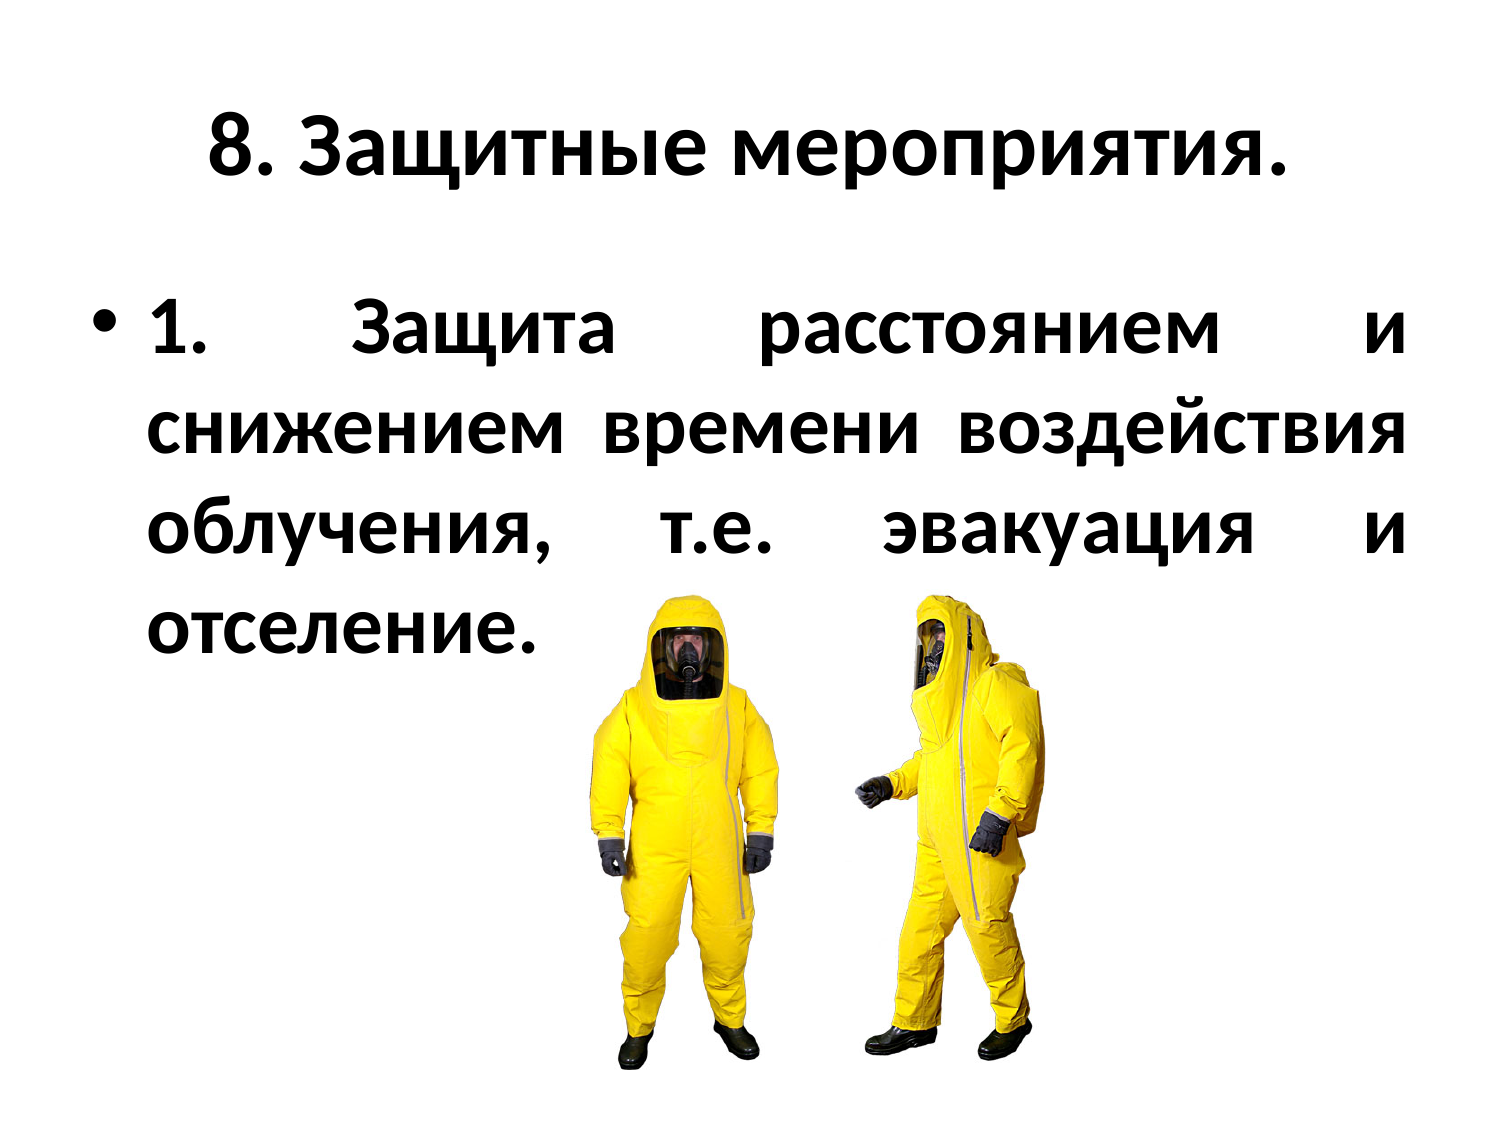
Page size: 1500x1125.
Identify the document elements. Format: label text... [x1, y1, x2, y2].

picture [548, 574, 1089, 1071]
list 1. Защита расстоянием и снижением времени воздействия облучения, т.е. эвакуация и отселение. [75, 262, 1425, 1005]
title 8. Защитные мероприятия. [75, 45, 1425, 233]
